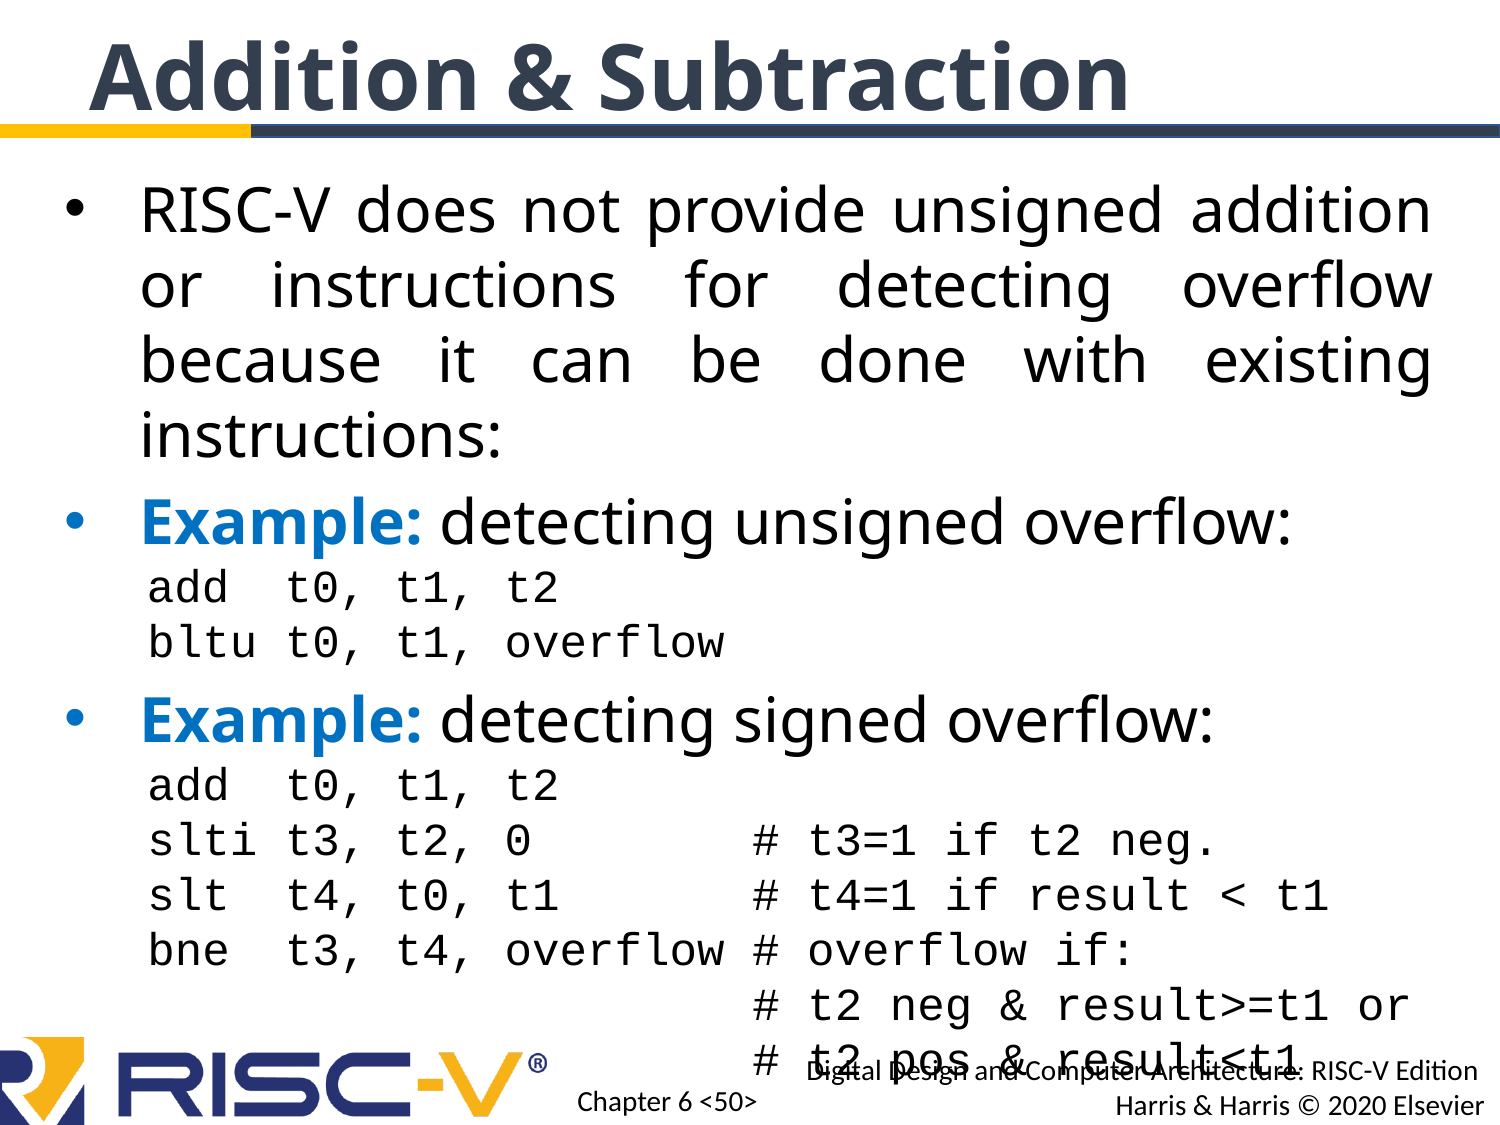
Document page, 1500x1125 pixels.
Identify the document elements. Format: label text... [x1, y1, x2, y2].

text_box RISC-V does not provide unsigned addition or instructions for detecting overflow because it can be done with existing instructions: Example: detecting unsigned overflow: add t0, t1, t2 bltu t0, t1, overflow Example: detecting signed overflow: add t0, t1, t2 slti t3, t2, 0 # t3=1 if t2 neg. slt t4, t0, t1 # t4=1 if result < t1 bne t3, t4, overflow # overflow if: # t2 neg & result>=t1 or # t2 pos & result<t1 [50, 162, 1450, 1013]
text_box [87, 1013, 1413, 1025]
text_box Addition & Subtraction [0, 11, 1300, 136]
picture [0, 1037, 547, 1125]
